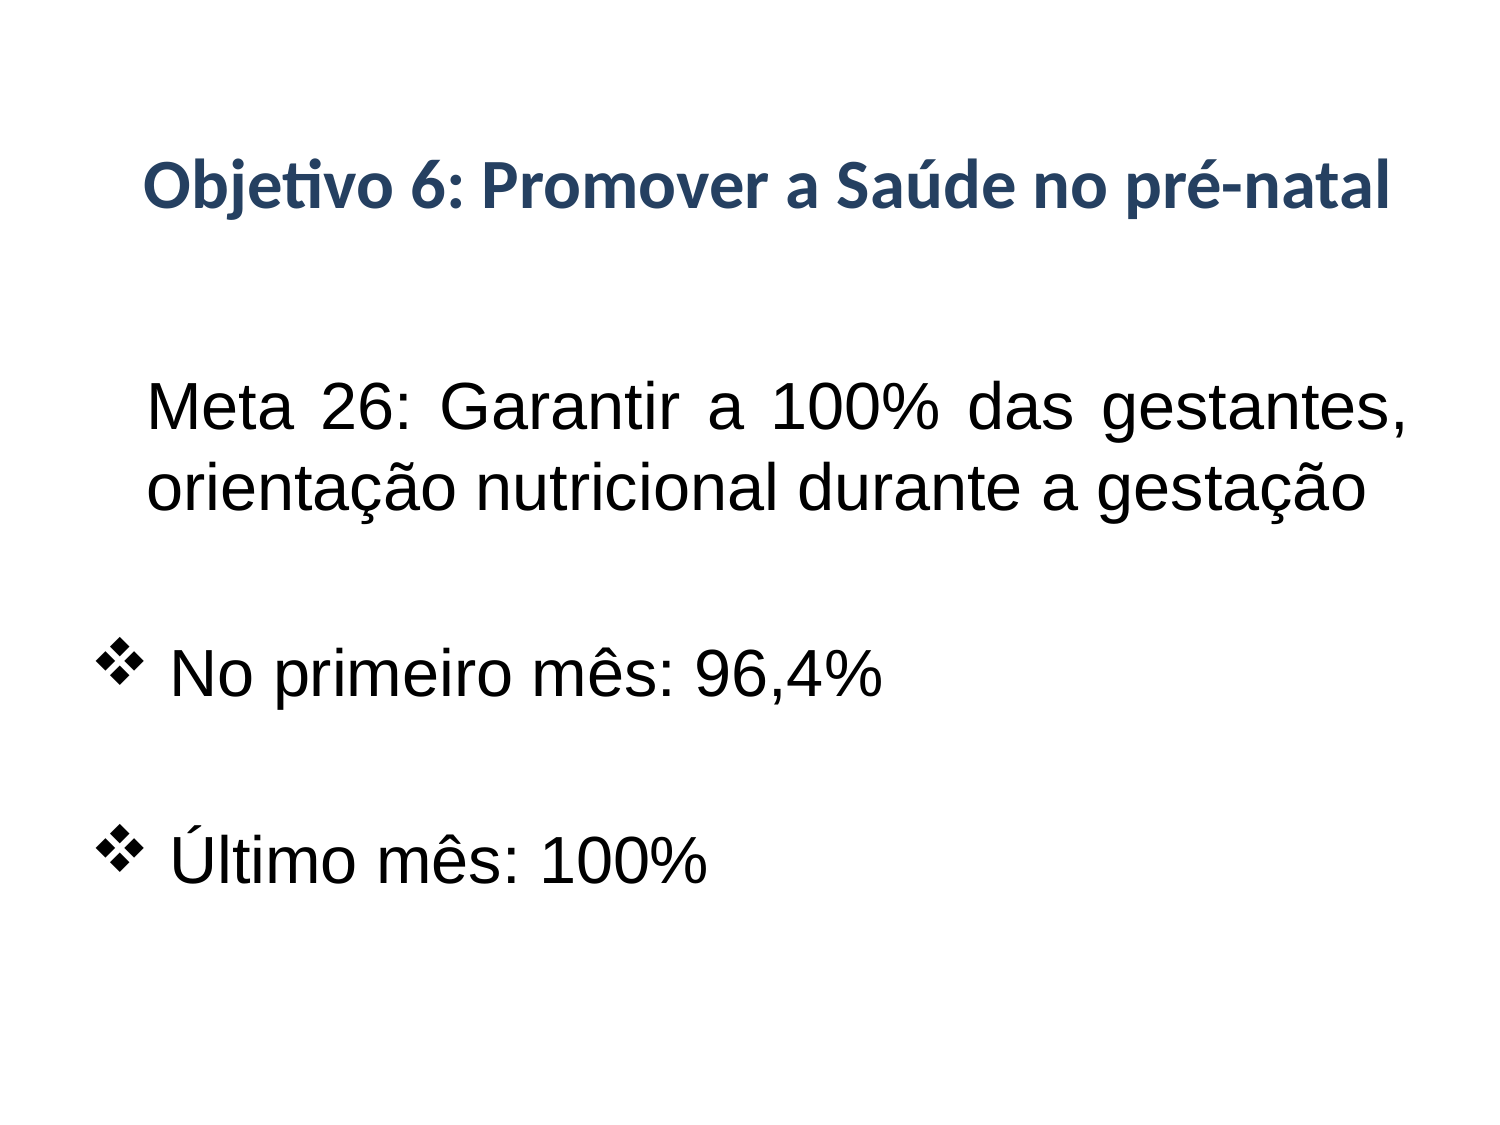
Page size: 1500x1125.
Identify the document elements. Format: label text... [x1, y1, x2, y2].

list Meta 26: Garantir a 100% das gestantes, orientação nutricional durante a gestação No primeiro mês: 96,4% Último mês: 100% [75, 262, 1425, 1005]
title Objetivo 6: Promover a Saúde no pré-natal [93, 128, 1444, 317]
